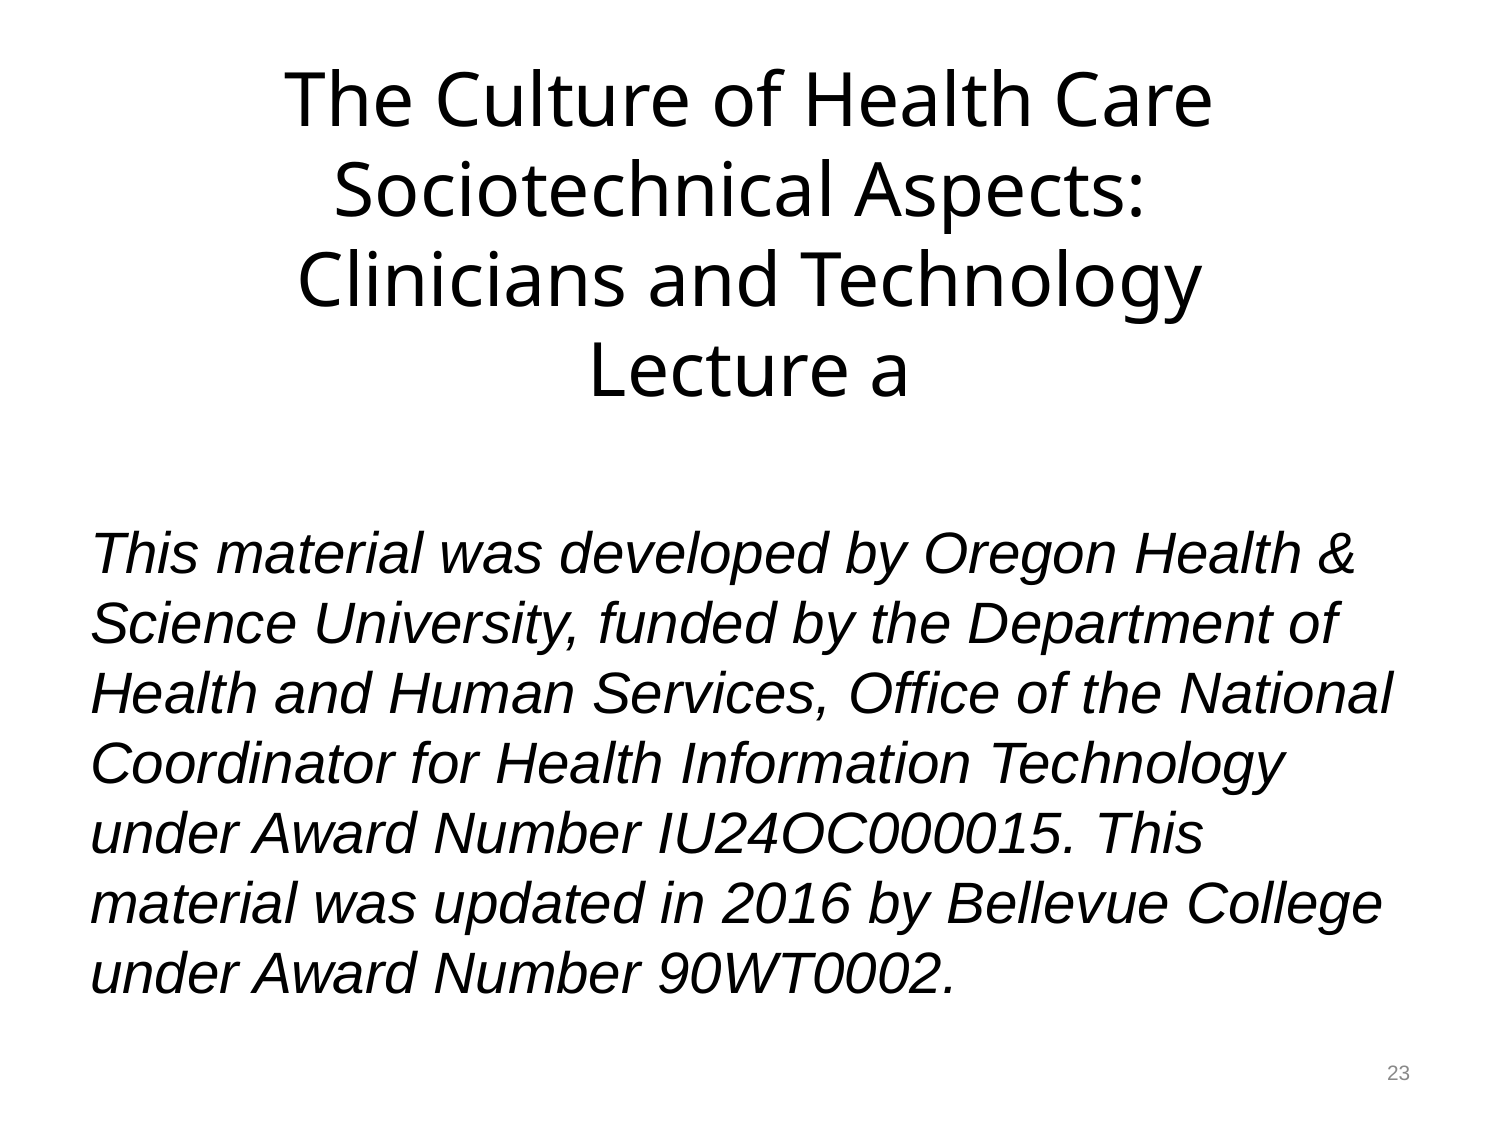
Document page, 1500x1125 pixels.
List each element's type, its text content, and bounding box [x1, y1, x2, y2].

list This material was developed by Oregon Health & Science University, funded by the Department of Health and Human Services, Office of the National Coordinator for Health Information Technology under Award Number IU24OC000015. This material was updated in 2016 by Bellevue College under Award Number 90WT0002. [75, 370, 1425, 1013]
slide_number 23 [1341, 1027, 1425, 1118]
title The Culture of Health Care Sociotechnical Aspects: Clinicians and Technology Lecture a [45, 45, 1455, 417]
